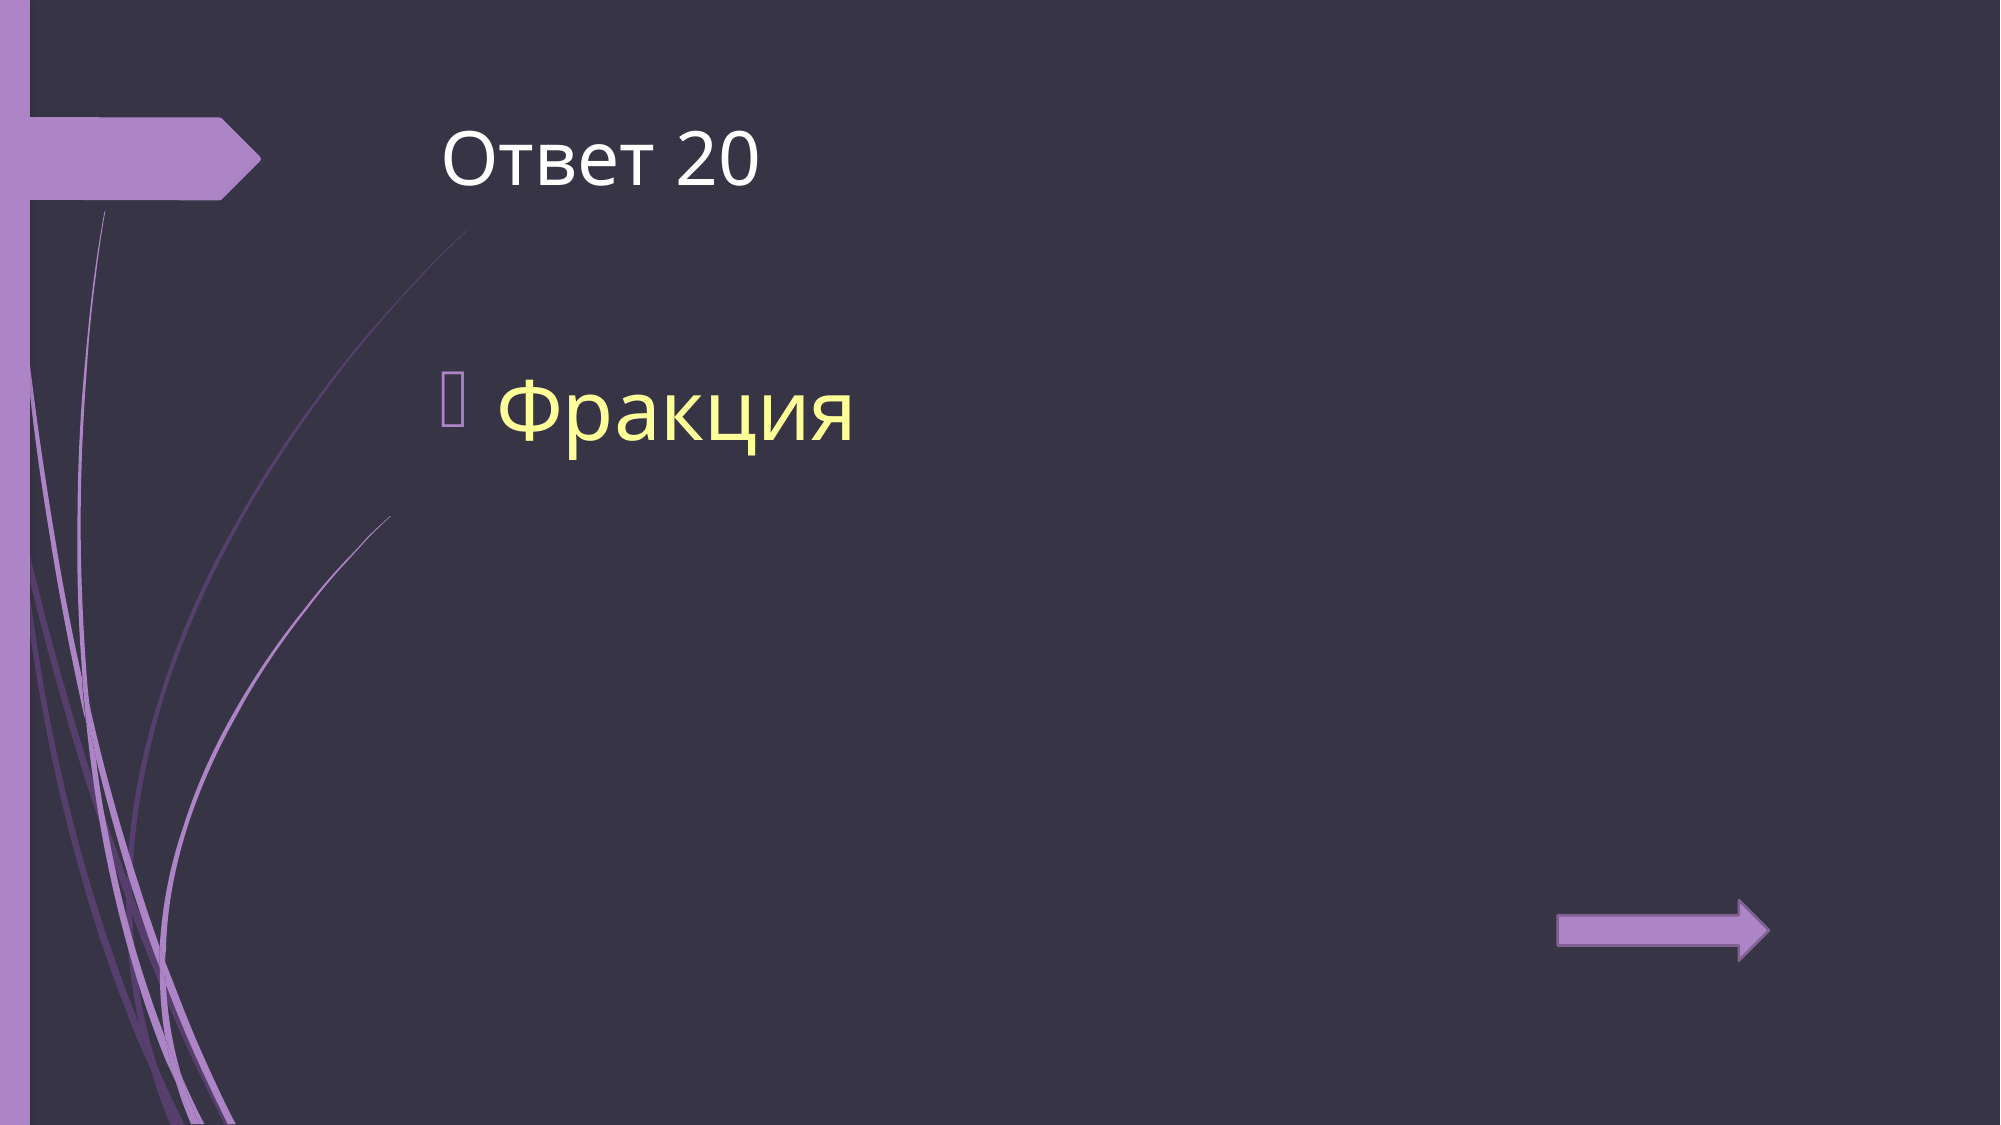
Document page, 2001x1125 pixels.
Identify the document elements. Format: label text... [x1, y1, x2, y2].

text_box [1556, 898, 1771, 962]
title Ответ 20 [425, 102, 1888, 313]
list Фракция [424, 350, 1888, 970]
